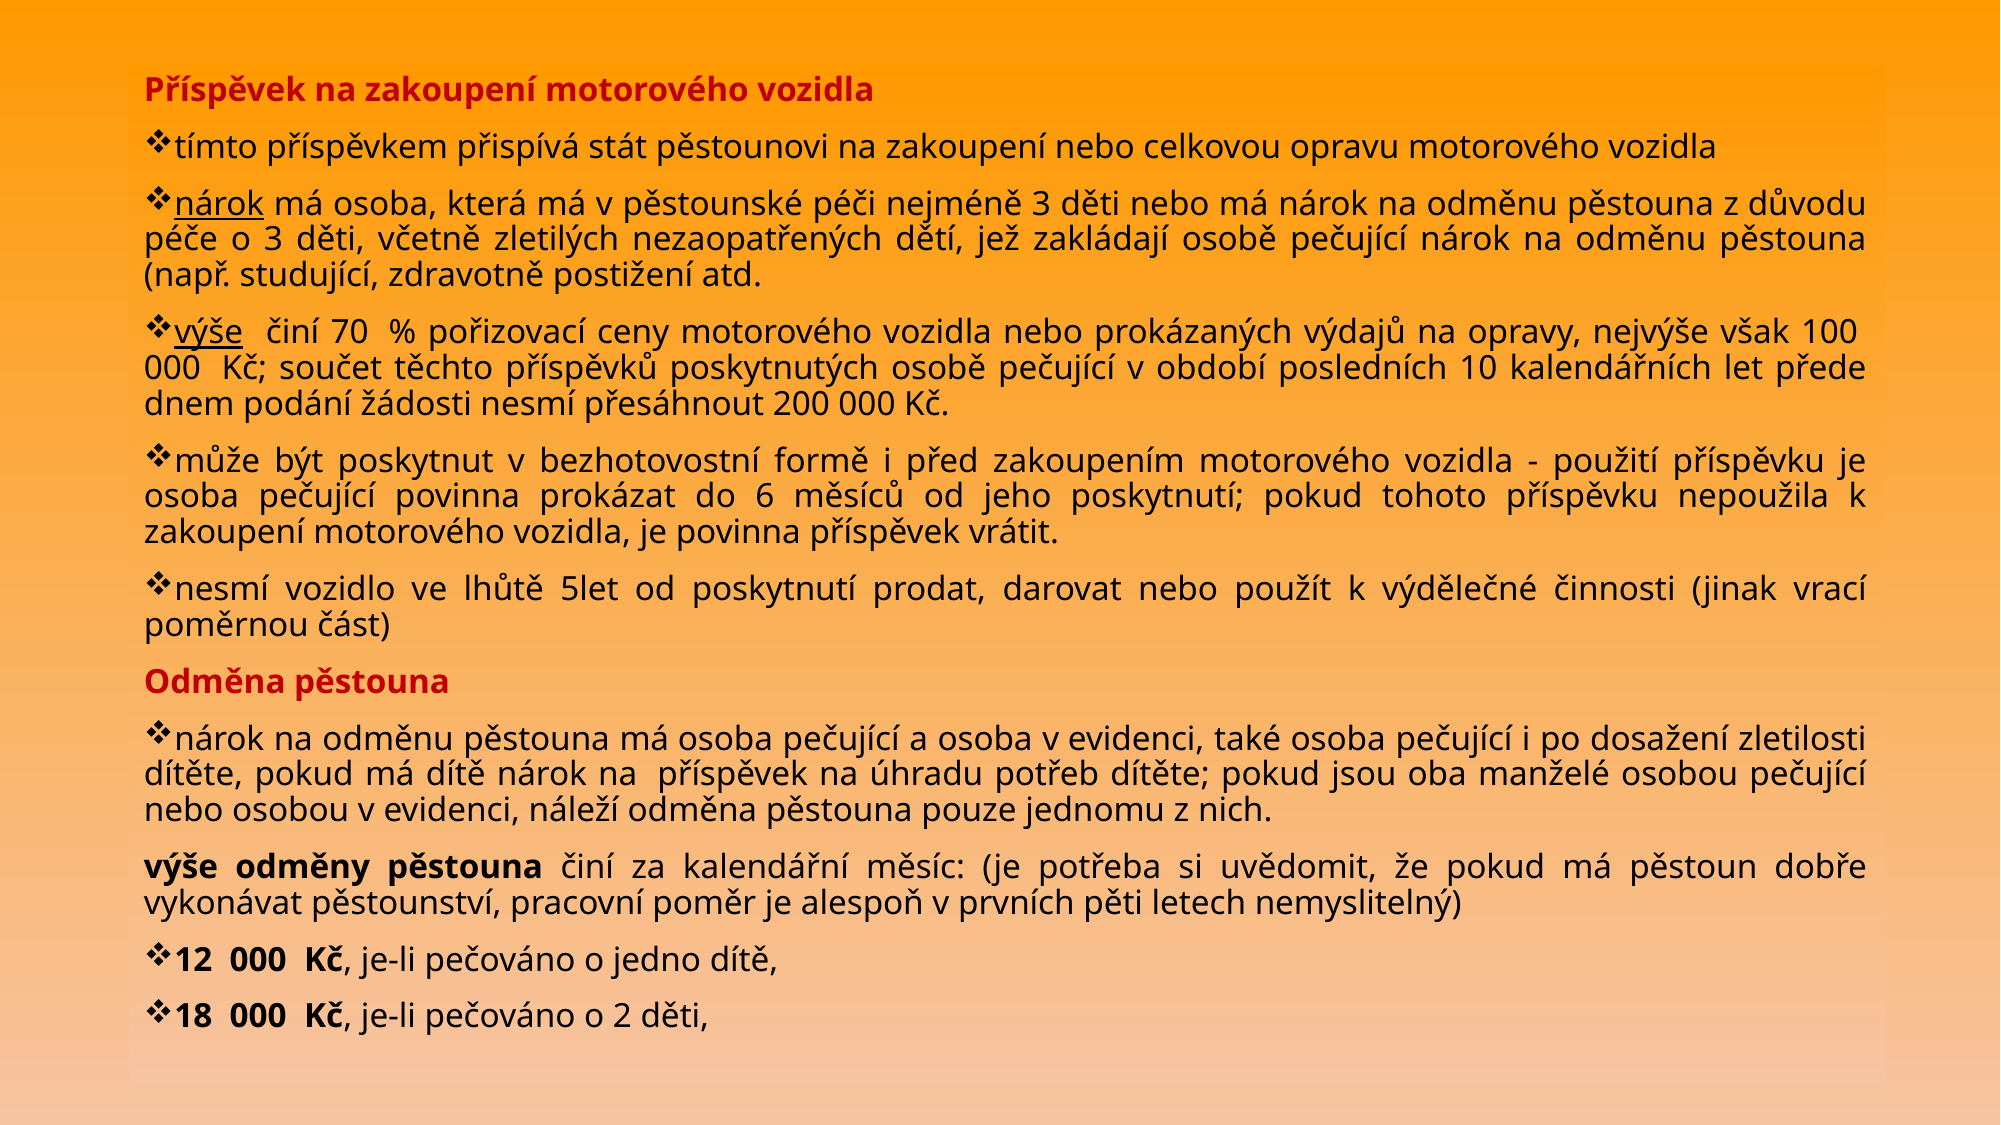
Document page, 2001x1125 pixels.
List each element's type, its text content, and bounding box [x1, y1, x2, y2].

subtitle Příspěvek na zakoupení motorového vozidla tímto příspěvkem přispívá stát pěstounovi na zakoupení nebo celkovou opravu motorového vozidla nárok má osoba, která má v pěstounské péči nejméně 3 děti nebo má nárok na odměnu pěstouna z důvodu péče o 3 děti, včetně zletilých nezaopatřených dětí, jež zakládají osobě pečující nárok na odměnu pěstouna (např. studující, zdravotně postižení atd. výše činí 70 % pořizovací ceny motorového vozidla nebo prokázaných výdajů na opravy, nejvýše však 100 000 Kč; součet těchto příspěvků poskytnutých osobě pečující v období posledních 10 kalendářních let přede dnem podání žádosti nesmí přesáhnout 200 000 Kč. může být poskytnut v bezhotovostní formě i před zakoupením motorového vozidla - použití příspěvku je osoba pečující povinna prokázat do 6 měsíců od jeho poskytnutí; pokud tohoto příspěvku nepoužila k zakoupení motorového vozidla, je povinna příspěvek vrátit. nesmí vozidlo ve lhůtě 5let od poskytnutí prodat, darovat nebo použít k výdělečné činnosti (jinak vrací poměrnou část) Odměna pěstouna nárok na odměnu pěstouna má osoba pečující a osoba v evidenci, také osoba pečující i po dosažení zletilosti dítěte, pokud má dítě nárok na příspěvek na úhradu potřeb dítěte; pokud jsou oba manželé osobou pečující nebo osobou v evidenci, náleží odměna pěstouna pouze jednomu z nich. výše odměny pěstouna činí za kalendářní měsíc: (je potřeba si uvědomit, že pokud má pěstoun dobře vykonávat pěstounství, pracovní poměr je alespoň v prvních pěti letech nemyslitelný) 12 000 Kč, je-li pečováno o jedno dítě, 18 000 Kč, je-li pečováno o 2 děti, [128, 65, 1885, 1083]
